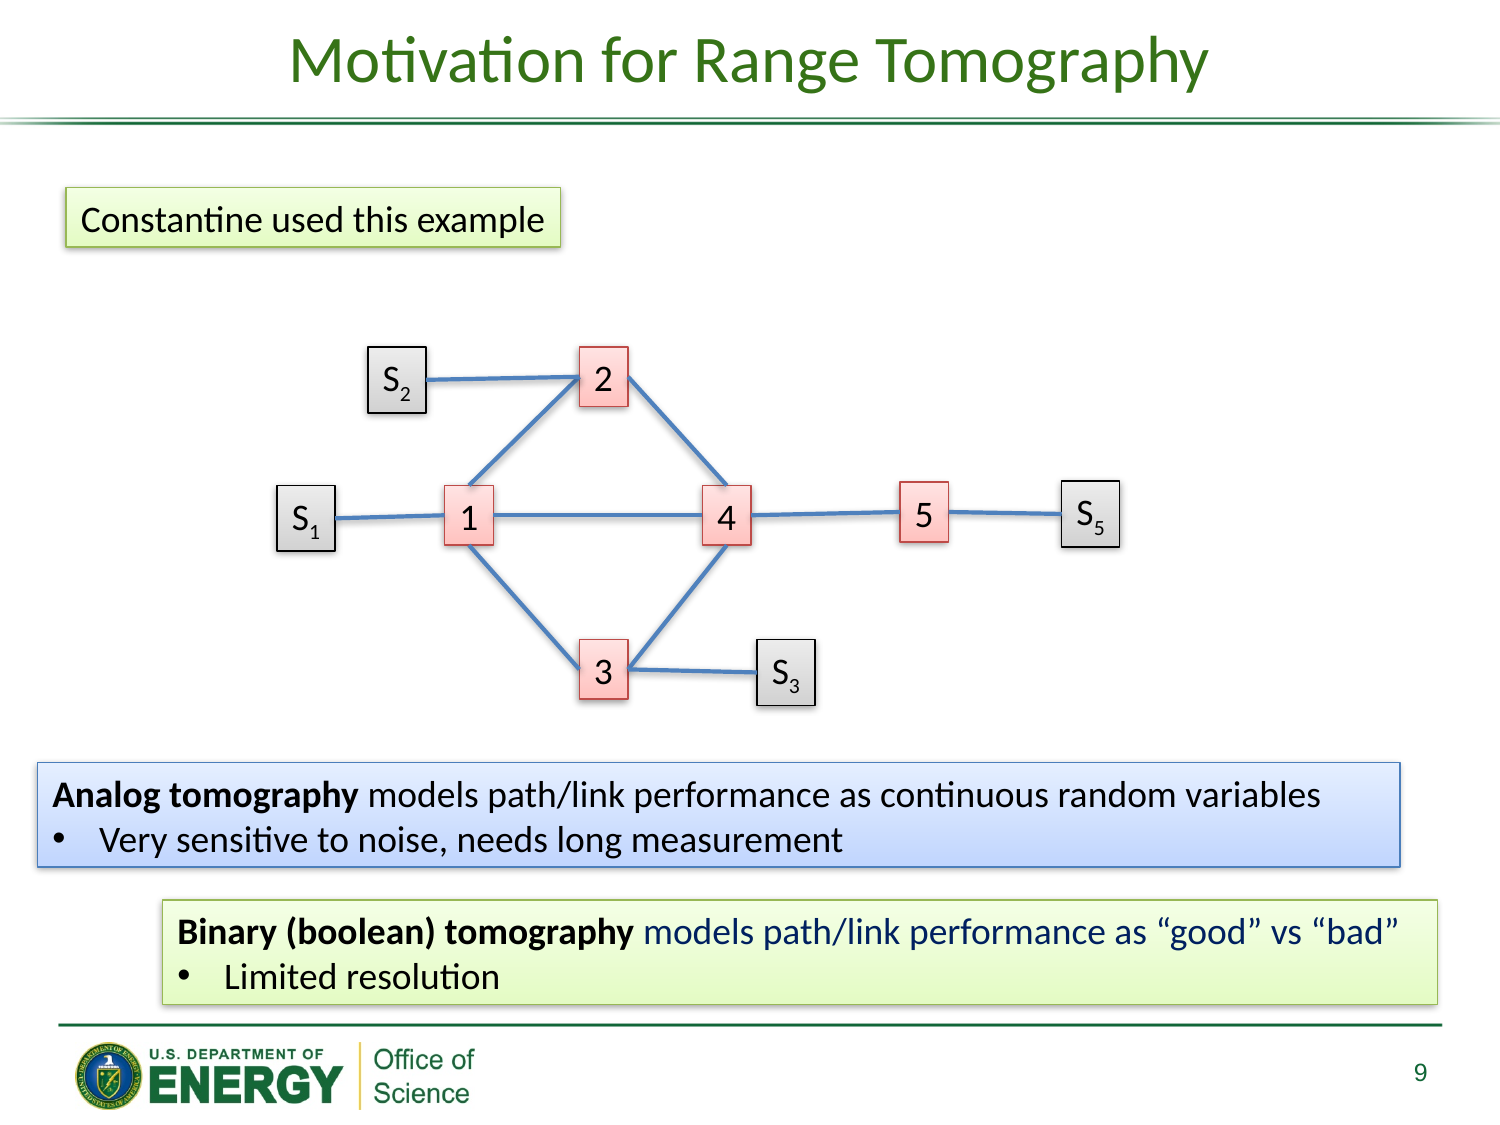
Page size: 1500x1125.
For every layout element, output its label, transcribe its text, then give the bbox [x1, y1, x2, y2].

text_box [628, 376, 727, 486]
text_box 2 [579, 346, 629, 407]
text_box S5 [1061, 480, 1120, 548]
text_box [468, 545, 580, 671]
slide_number 9 [1380, 1041, 1443, 1102]
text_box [628, 545, 727, 669]
title Motivation for Range Tomography [0, 0, 1500, 111]
text_box 5 [899, 481, 949, 543]
text_box S3 [756, 639, 816, 706]
text_box Analog tomography models path/link performance as continuous random variables Very sensitive to noise, needs long measurement [37, 762, 1401, 868]
text_box Binary (boolean) tomography models path/link performance as “good” vs “bad” Limited resolution [162, 899, 1438, 1005]
picture [0, 111, 1500, 1125]
text_box 4 [702, 485, 752, 546]
text_box 1 [444, 485, 494, 546]
text_box S2 [367, 346, 427, 414]
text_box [468, 383, 580, 486]
text_box S1 [276, 485, 336, 552]
text_box 3 [579, 639, 629, 700]
text_box Constantine used this example [65, 187, 561, 248]
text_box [751, 512, 900, 516]
